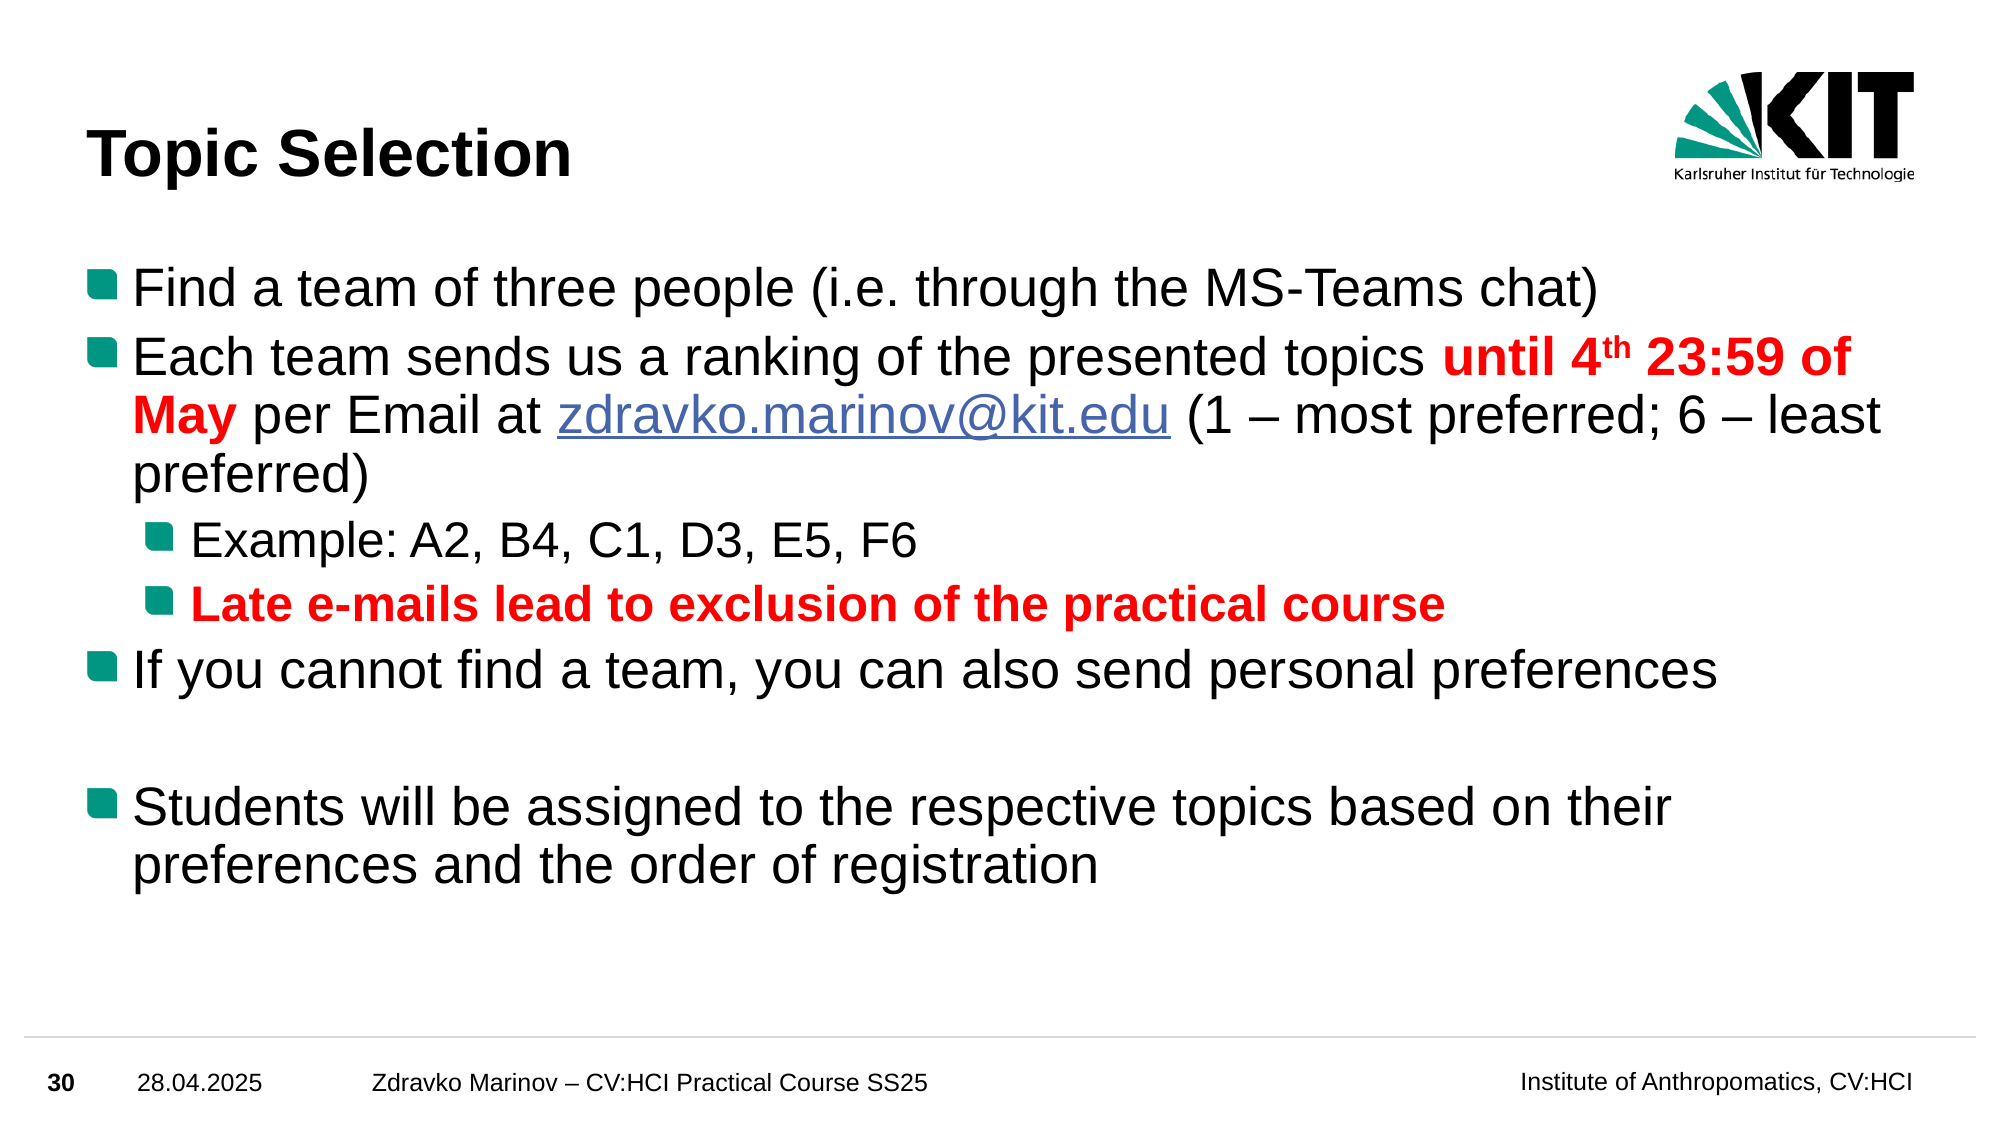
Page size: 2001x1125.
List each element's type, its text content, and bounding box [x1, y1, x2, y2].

picture [87, 337, 117, 371]
list Find a team of three people (i.e. through the MS-Teams chat) Each team sends us a ranking of the presented topics until 4th 23:59 of May per Email at zdravko.marinov@kit.edu (1 – most preferred; 6 – least preferred) Example: A2, B4, C1, D3, E5, F6 Late e-mails lead to exclusion of the practical course If you cannot find a team, you can also send personal preferences Students will be assigned to the respective topics based on their preferences and the order of registration [87, 259, 1913, 996]
slide_number 30 [47, 1038, 119, 1125]
picture [145, 586, 173, 618]
picture [87, 651, 117, 685]
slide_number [137, 1038, 362, 1125]
picture [87, 788, 117, 822]
picture [145, 522, 173, 554]
picture [1675, 72, 1914, 182]
picture [87, 269, 117, 303]
title Topic Selection [86, 64, 1589, 191]
